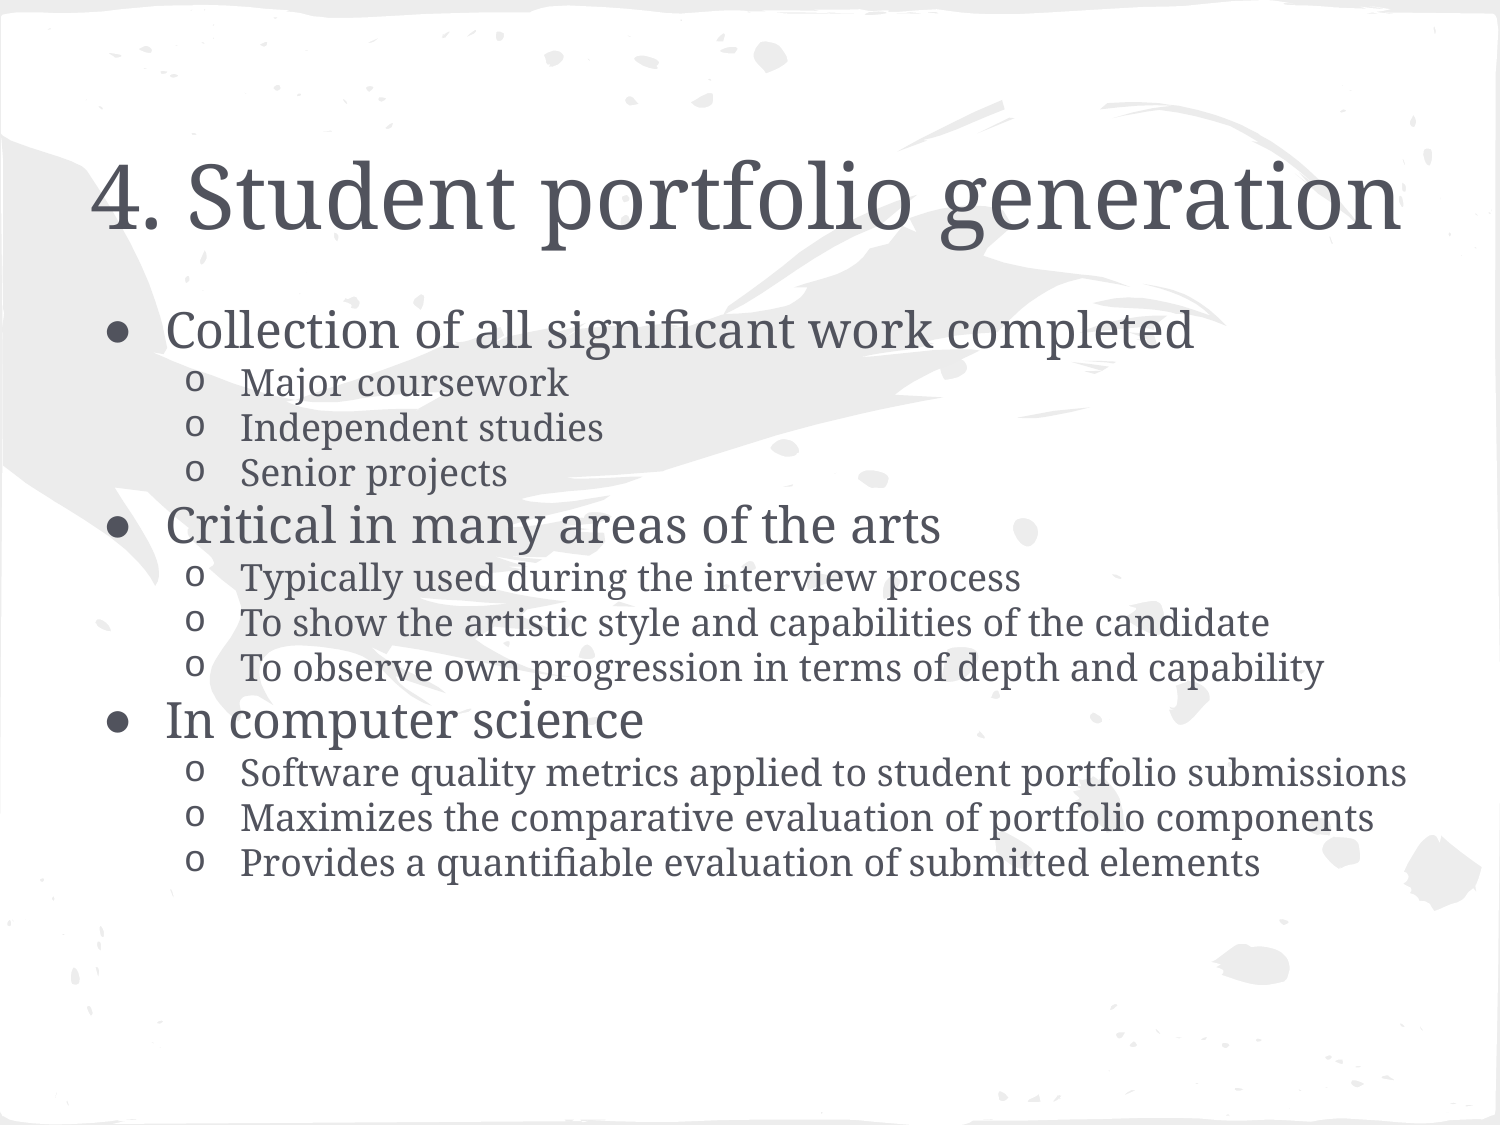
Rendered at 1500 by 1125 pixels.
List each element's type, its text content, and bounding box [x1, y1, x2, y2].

list Collection of all significant work completed Major coursework Independent studies Senior projects Critical in many areas of the arts Typically used during the interview process To show the artistic style and capabilities of the candidate To observe own progression in terms of depth and capability In computer science Software quality metrics applied to student portfolio submissions Maximizes the comparative evaluation of portfolio components Provides a quantifiable evaluation of submitted elements [75, 283, 1425, 1078]
title 4. Student portfolio generation [75, 34, 1425, 263]
